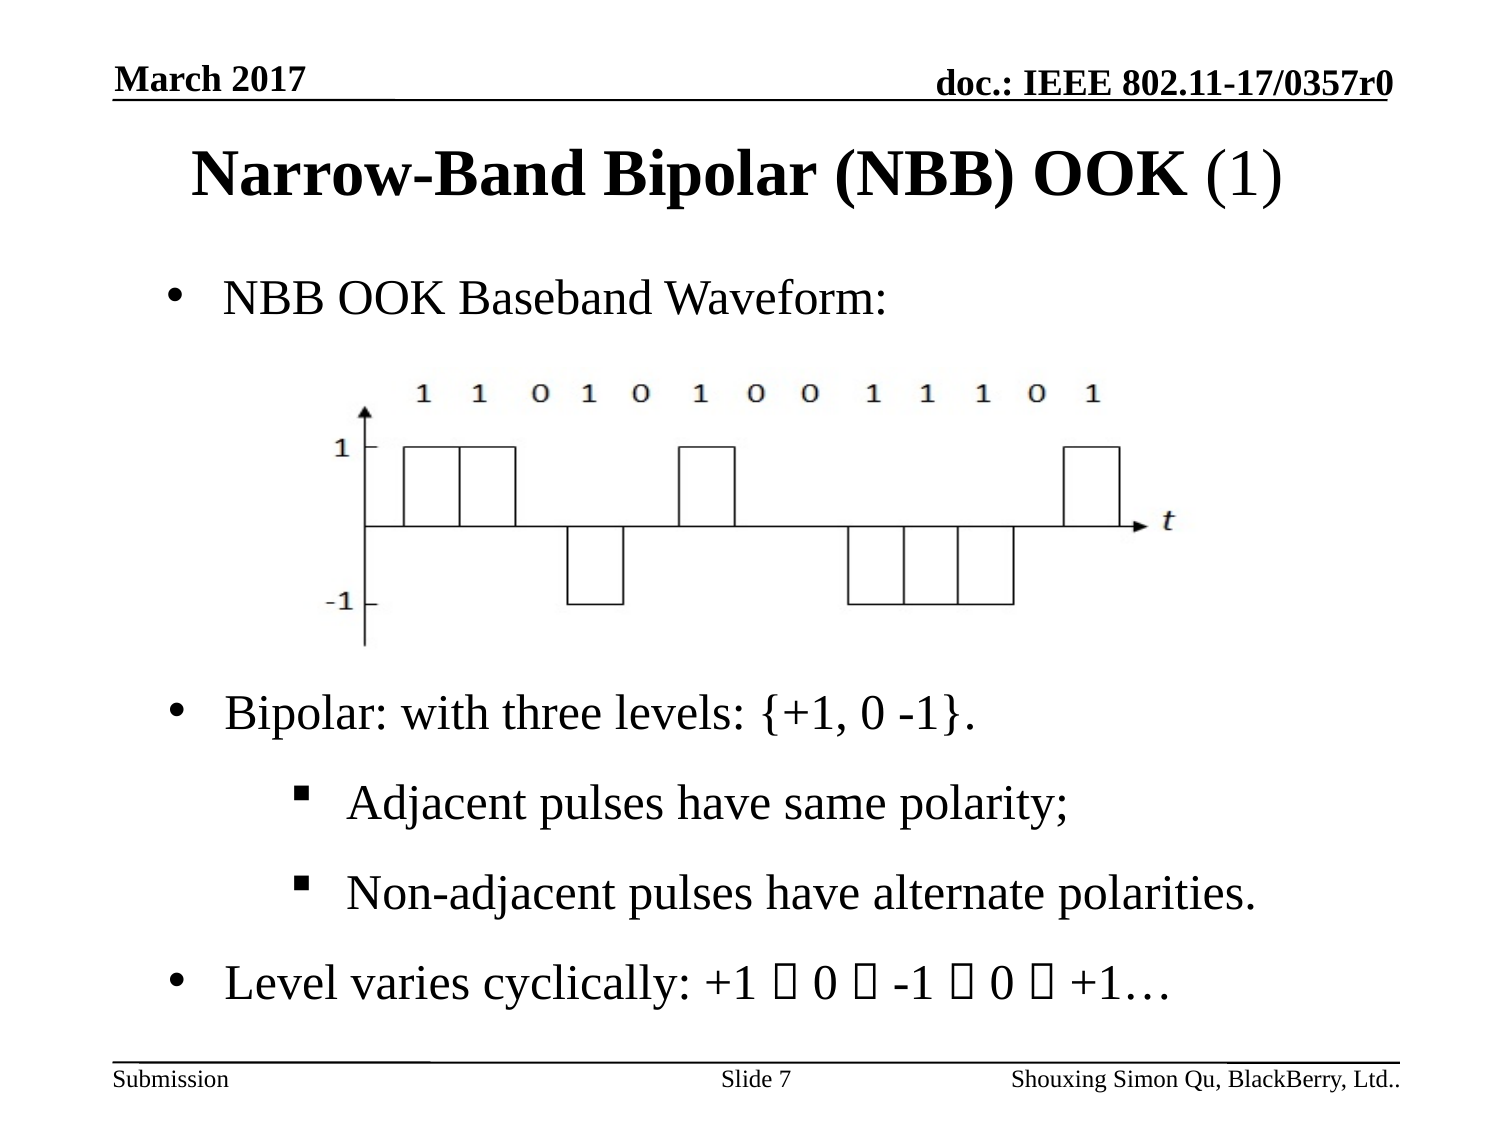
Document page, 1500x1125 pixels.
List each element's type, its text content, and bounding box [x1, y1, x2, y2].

text_box Bipolar: with three levels: {+1, 0 -1}. Adjacent pulses have same polarity; Non-adjacent pulses have alternate polarities. Level varies cyclically: +1  0  -1  0  +1… [152, 651, 1402, 1038]
picture [302, 366, 1226, 651]
footer Shouxing Simon Qu, BlackBerry, Ltd.. [902, 1061, 1402, 1093]
slide_number Slide 7 [712, 1061, 800, 1123]
title NBB OOK Baseband Waveform: [151, 237, 1402, 351]
text_box Narrow-Band Bipolar (NBB) OOK (1) [112, 112, 1363, 225]
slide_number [114, 54, 493, 100]
